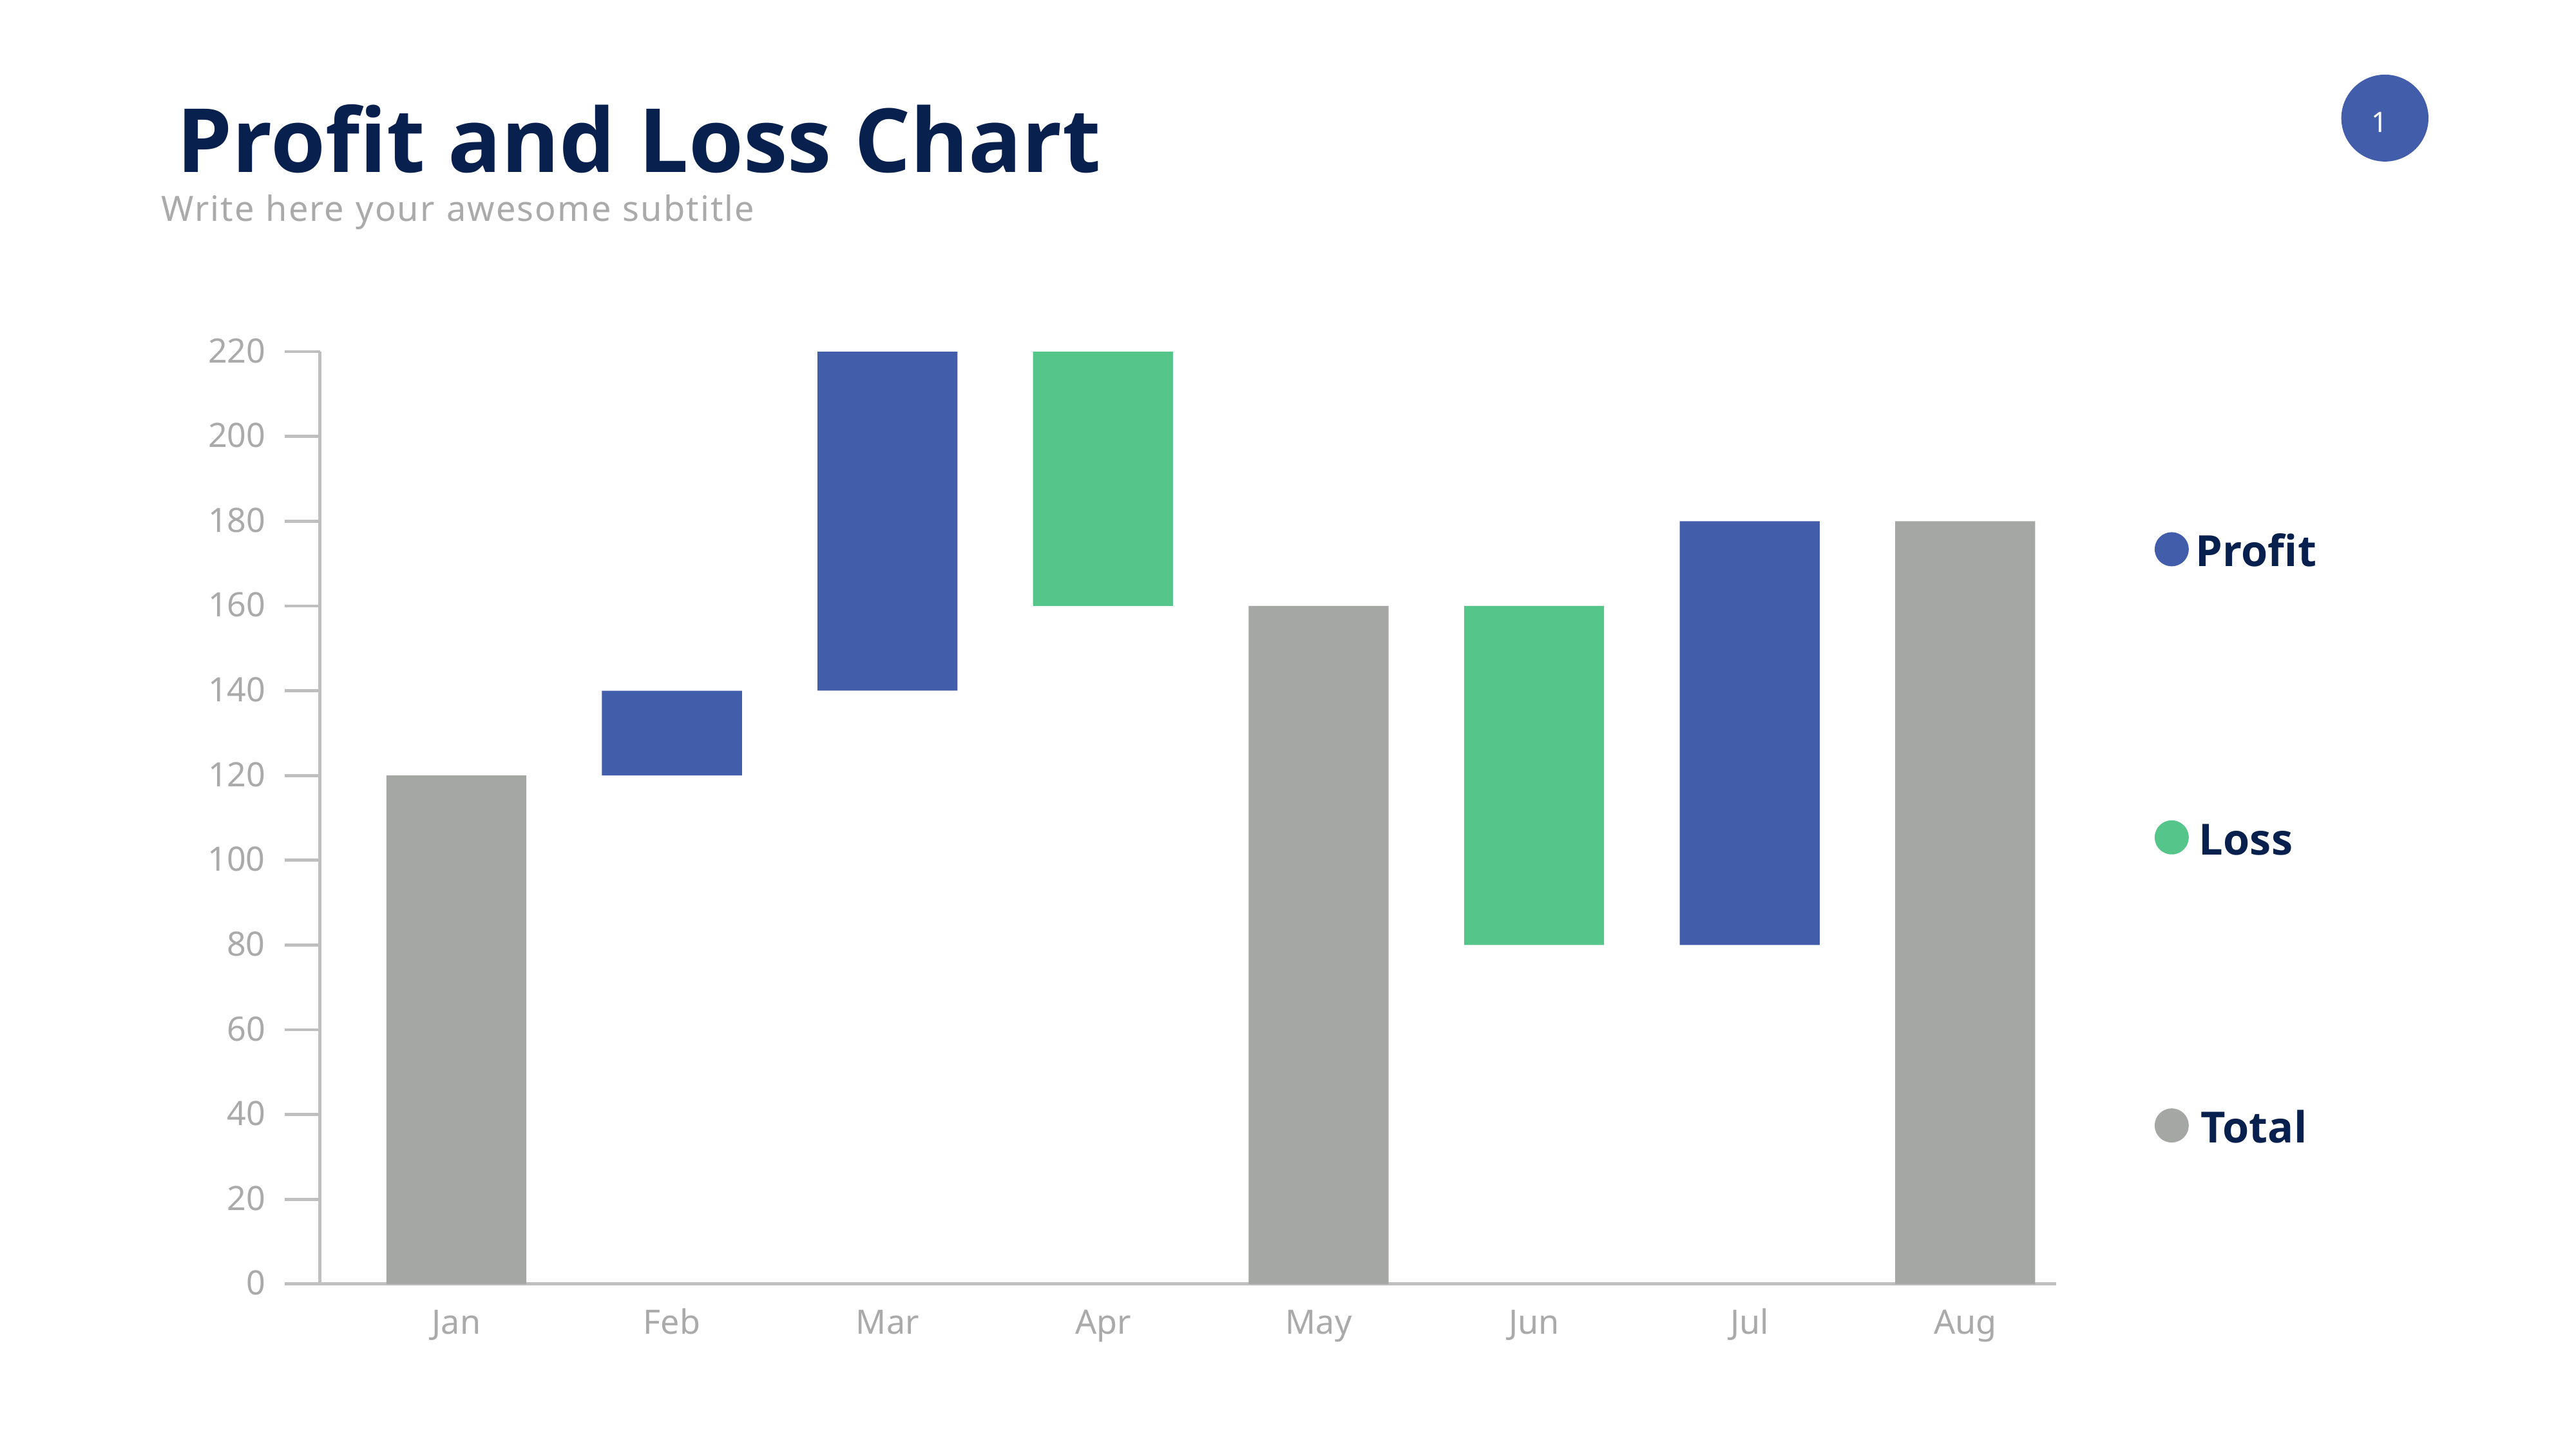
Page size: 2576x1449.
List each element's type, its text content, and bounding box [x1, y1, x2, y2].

text_box 60 [217, 1002, 276, 1057]
text_box [1679, 520, 1820, 945]
text_box [386, 775, 527, 1283]
text_box [817, 351, 958, 691]
text_box Mar [846, 1295, 929, 1350]
text_box Loss [2190, 806, 2303, 868]
text_box 80 [216, 917, 275, 972]
text_box [1248, 605, 1389, 1283]
text_box [1894, 520, 2036, 1283]
text_box 180 [198, 493, 276, 549]
text_box [601, 690, 743, 776]
text_box 160 [198, 578, 276, 634]
text_box [2153, 819, 2190, 855]
text_box 40 [217, 1087, 276, 1142]
text_box [1464, 605, 1605, 945]
text_box [2153, 531, 2186, 567]
text_box Jun [1499, 1295, 1569, 1350]
text_box Apr [1065, 1295, 1141, 1350]
text_box Profit [2186, 518, 2327, 580]
text_box May [1275, 1295, 1362, 1350]
text_box Profit and Loss Chart [167, 51, 1111, 195]
text_box [2153, 1108, 2190, 1144]
text_box 220 [198, 324, 276, 379]
text_box [1033, 351, 1174, 607]
text_box Jul [1721, 1295, 1779, 1350]
text_box 120 [198, 748, 276, 803]
text_box 100 [198, 833, 275, 888]
text_box Aug [1924, 1295, 2007, 1350]
text_box 200 [198, 409, 276, 464]
text_box 0 [236, 1256, 276, 1312]
text_box Jan [422, 1295, 491, 1350]
text_box Write here your awesome subtitle [151, 182, 765, 233]
text_box 20 [217, 1171, 276, 1227]
text_box Feb [634, 1295, 711, 1350]
text_box Total [2191, 1095, 2317, 1156]
text_box 140 [198, 663, 276, 718]
